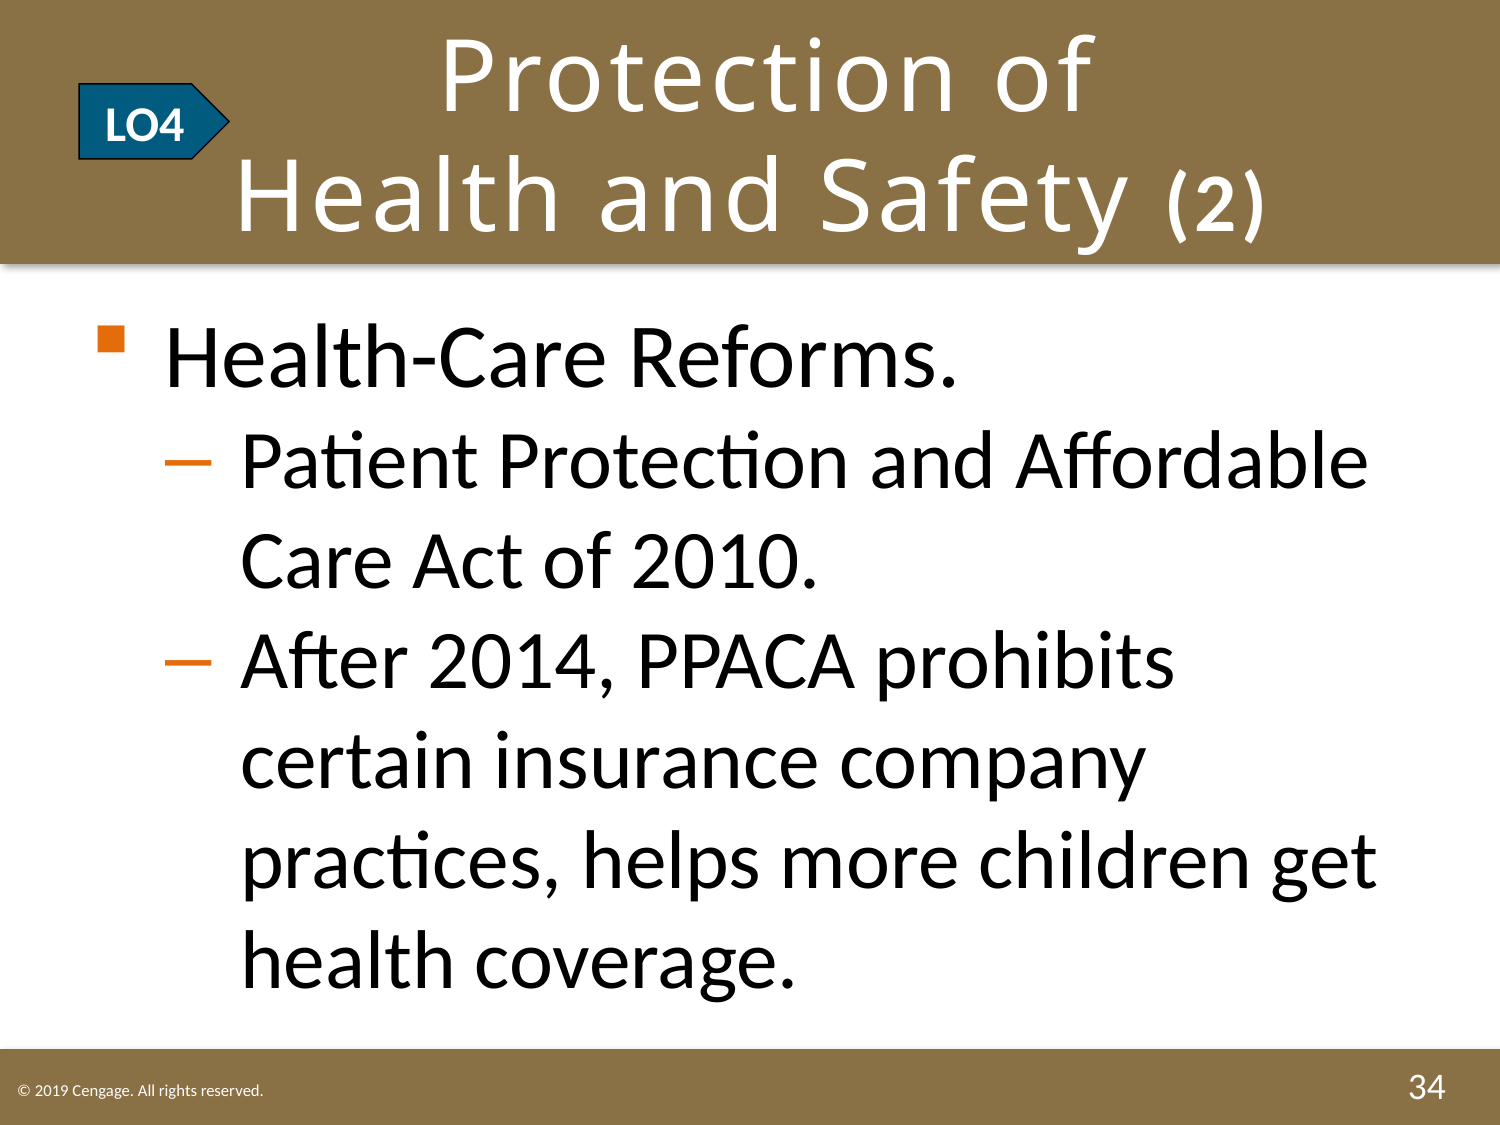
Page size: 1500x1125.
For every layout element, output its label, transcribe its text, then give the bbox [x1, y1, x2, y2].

slide_number 34 [1110, 1062, 1461, 1106]
text_box LO4 [79, 83, 230, 159]
title LO4 Protection of Health and Safety (2) [0, 0, 1500, 264]
list Health-Care Reforms. Patient Protection and Affordable Care Act of 2010. After 2014, PPACA prohibits certain insurance company practices, helps more children get health coverage. [75, 287, 1425, 1031]
